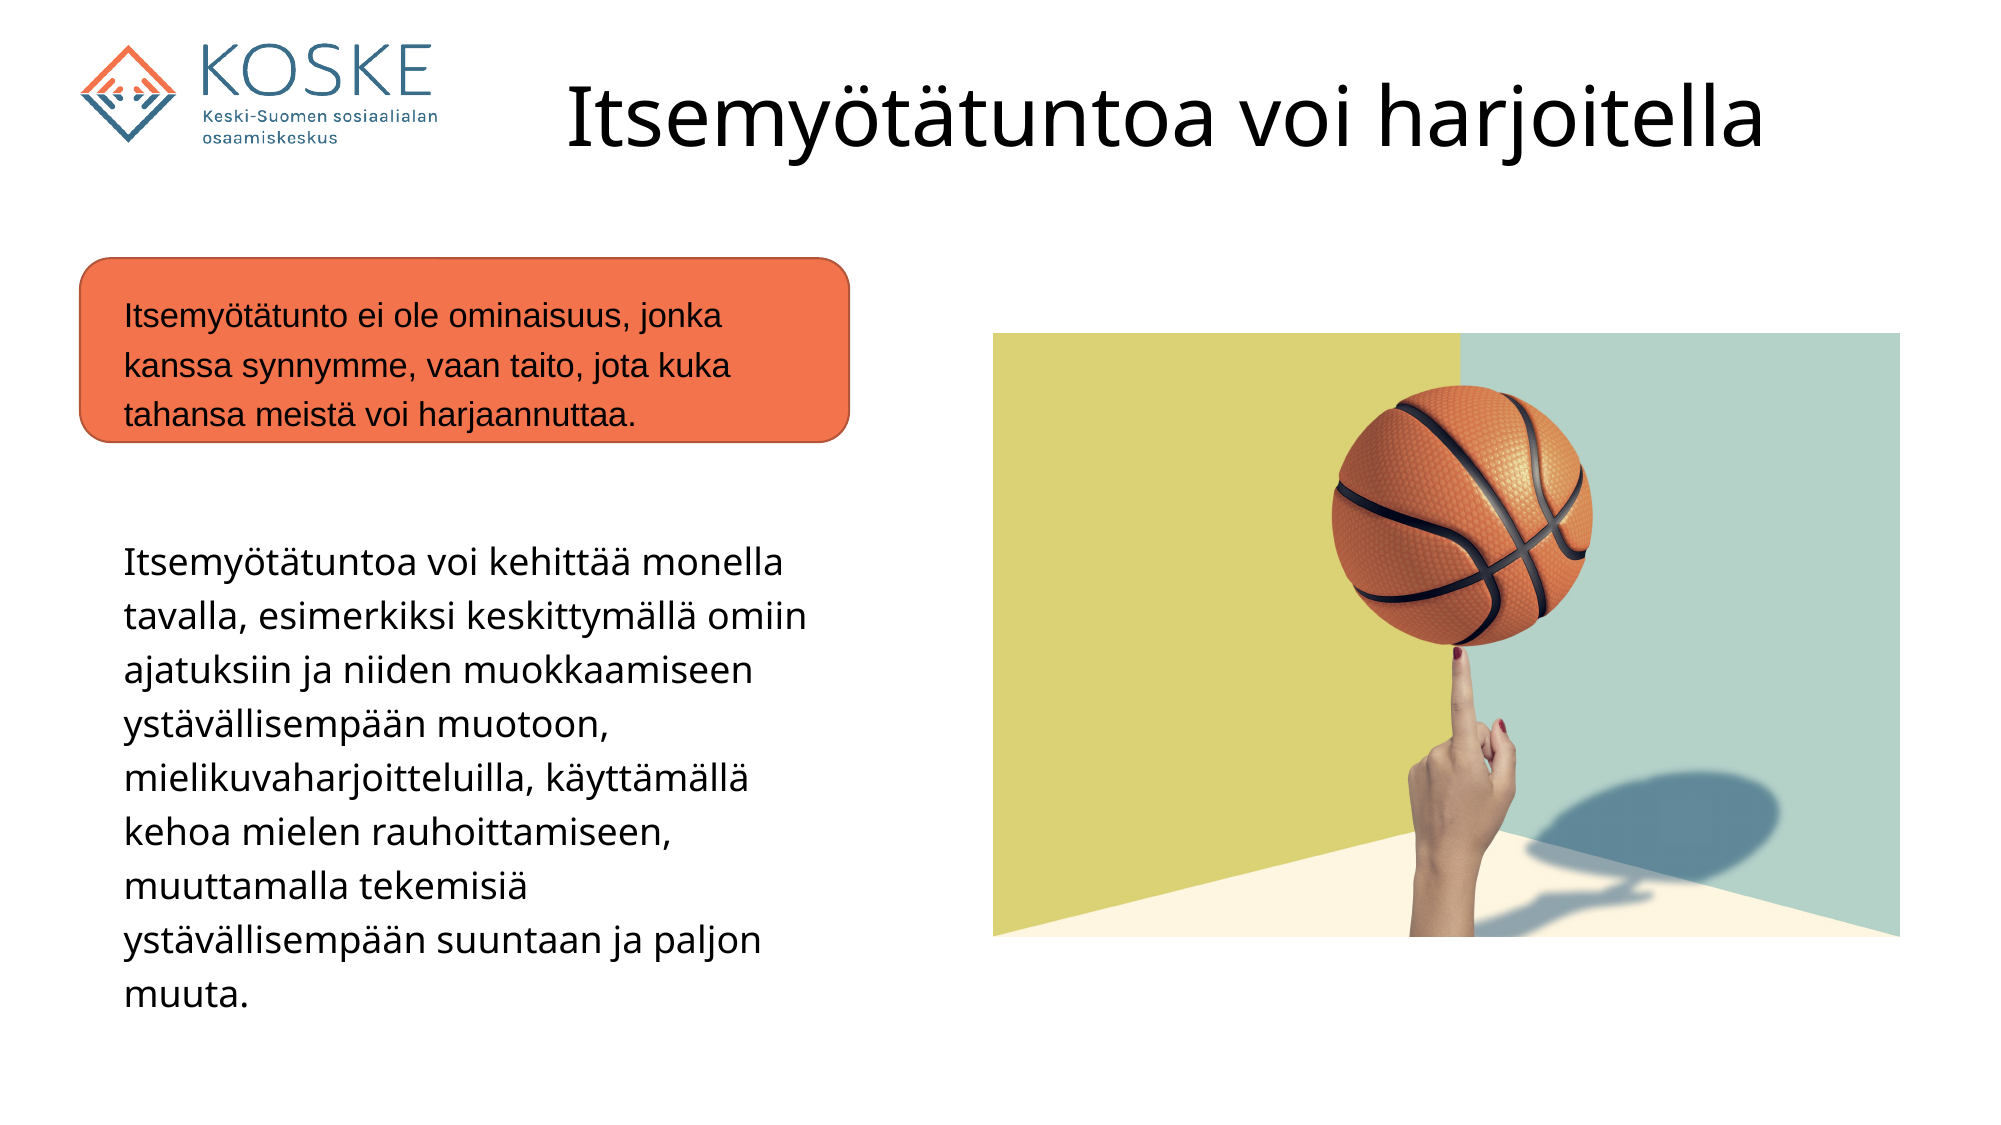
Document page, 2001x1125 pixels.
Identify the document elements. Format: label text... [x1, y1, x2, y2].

picture [80, 43, 437, 144]
text_box [78, 257, 848, 444]
text_box Itsemyötätuntoa voi kehittää monella tavalla, esimerkiksi keskittymällä omiin ajatuksiin ja niiden muokkaamiseen ystävällisempään muotoon, mielikuvaharjoitteluilla, käyttämällä kehoa mielen rauhoittamiseen, muuttamalla tekemisiä ystävällisempään suuntaan ja paljon muuta. [108, 522, 849, 1023]
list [993, 333, 1900, 937]
title Itsemyötätuntoa voi harjoitella [551, 10, 1920, 229]
list Itsemyötätunto ei ole ominaisuus, jonka kanssa synnymme, vaan taito, jota kuka tahansa meistä voi harjaannuttaa. [108, 277, 849, 443]
